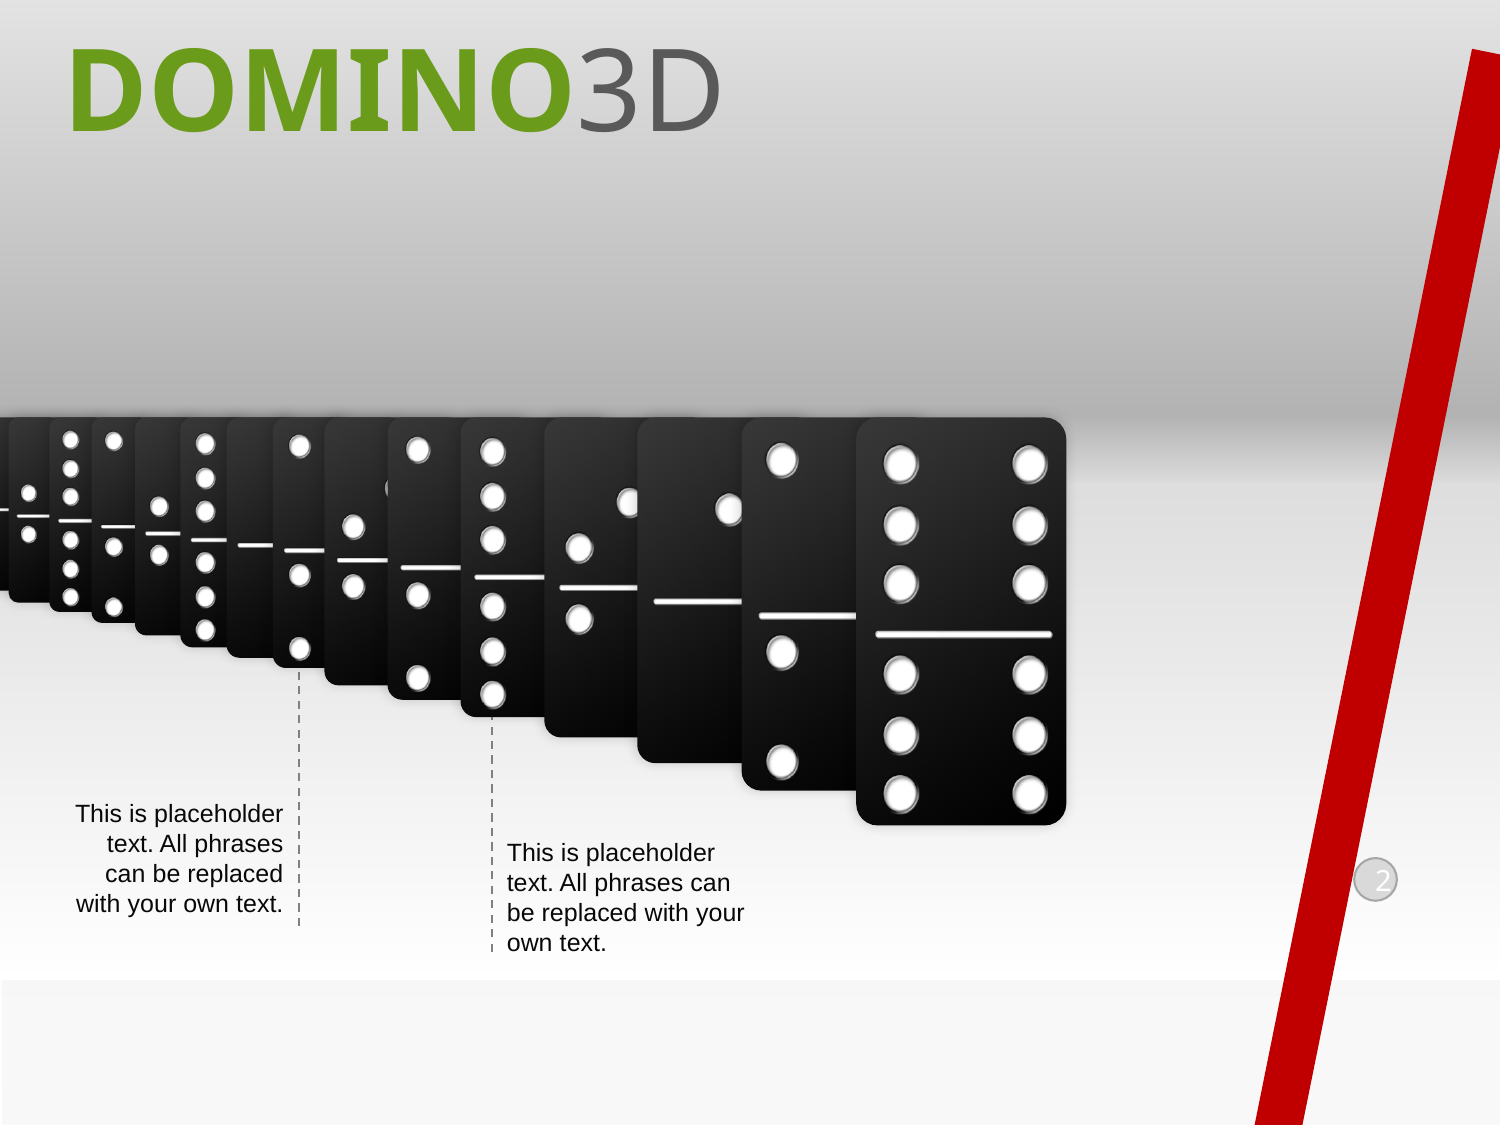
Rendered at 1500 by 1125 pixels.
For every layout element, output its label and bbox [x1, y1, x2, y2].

text_box [1254, 980, 1332, 1125]
text_box [0, 0, 1500, 980]
